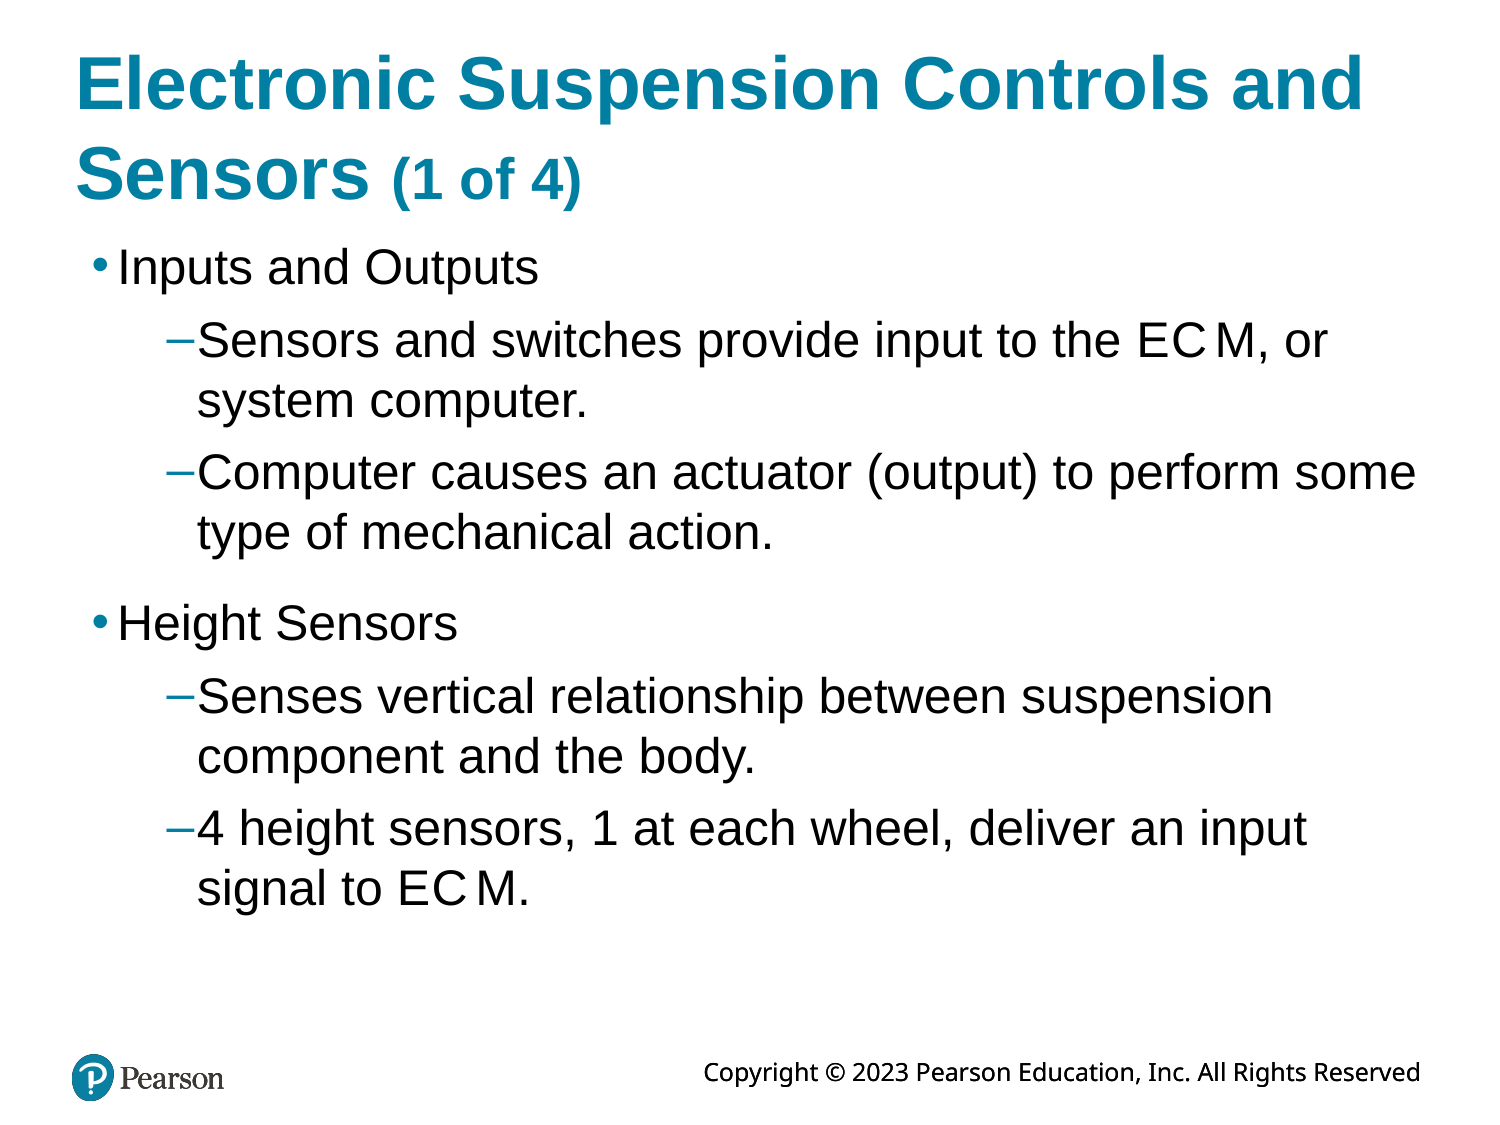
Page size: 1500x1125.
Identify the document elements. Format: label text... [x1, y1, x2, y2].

picture [72, 1088, 83, 1101]
title Electronic Suspension Controls and Sensors (1 of 4) [75, 26, 1425, 227]
picture [80, 1063, 106, 1088]
list Inputs and Outputs Sensors and switches provide input to the E C M, or system computer. Computer causes an actuator (output) to perform some type of mechanical action. Height Sensors Senses vertical relationship between suspension component and the body. 4 height sensors, 1 at each wheel, deliver an input signal to E C M. [75, 227, 1425, 924]
picture [72, 1054, 87, 1070]
picture [98, 1054, 224, 1101]
